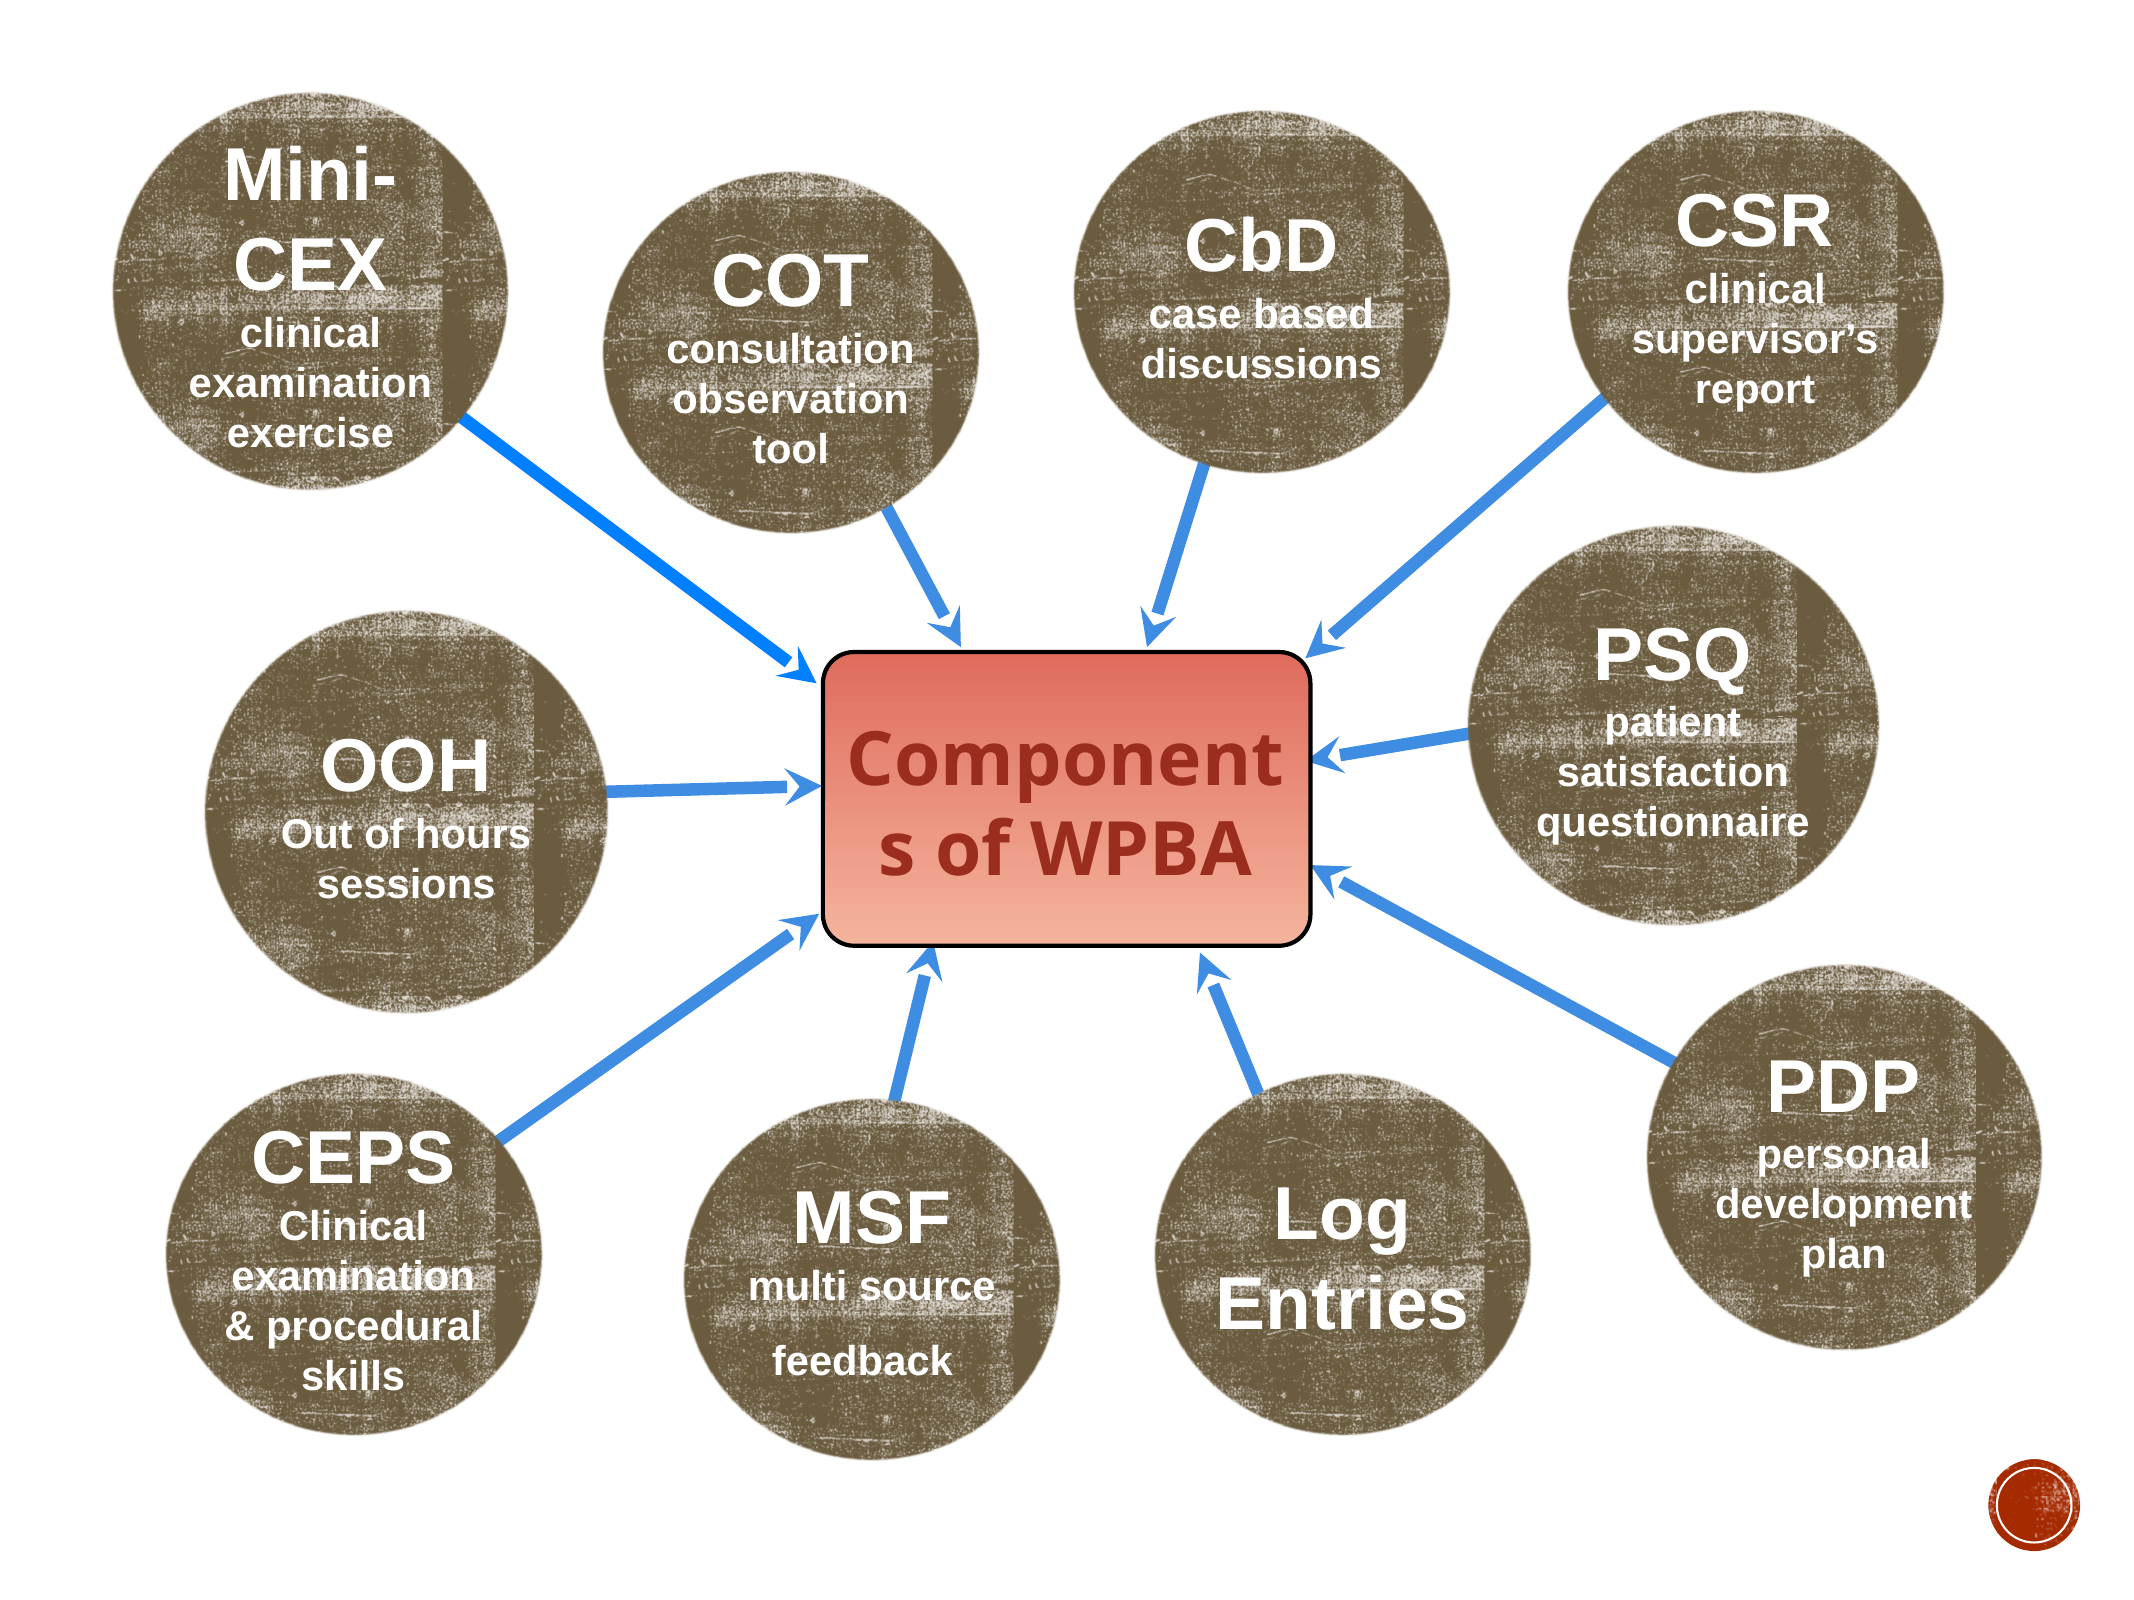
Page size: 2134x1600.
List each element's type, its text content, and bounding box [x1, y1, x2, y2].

text_box [949, 633, 961, 648]
text_box Components of WPBA [836, 702, 1295, 898]
text_box CbD case based discussions [1075, 112, 1449, 472]
text_box [805, 913, 820, 926]
text_box [924, 946, 937, 955]
text_box CSR clinical supervisor’s report [1569, 112, 1942, 472]
text_box [1144, 633, 1157, 648]
text_box PSQ patient satisfaction questionnaire [1470, 528, 1878, 924]
text_box [802, 670, 817, 684]
text_box [1311, 752, 1319, 766]
text_box MSF multi source feedback [685, 1100, 1059, 1459]
text_box Log Entries [1156, 1075, 1529, 1434]
text_box [1311, 865, 1325, 877]
text_box [822, 651, 1311, 946]
text_box PDP personal development plan [1648, 966, 2040, 1348]
text_box OOH Out of hours sessions [207, 613, 606, 1012]
text_box CEPS Clinical examination & procedural skills [167, 1075, 541, 1434]
text_box COT consultation observation tool [604, 173, 978, 532]
text_box [1198, 952, 1211, 967]
text_box Mini-CEX clinical examination exercise [114, 94, 507, 488]
text_box [809, 780, 822, 793]
text_box [1305, 645, 1319, 659]
